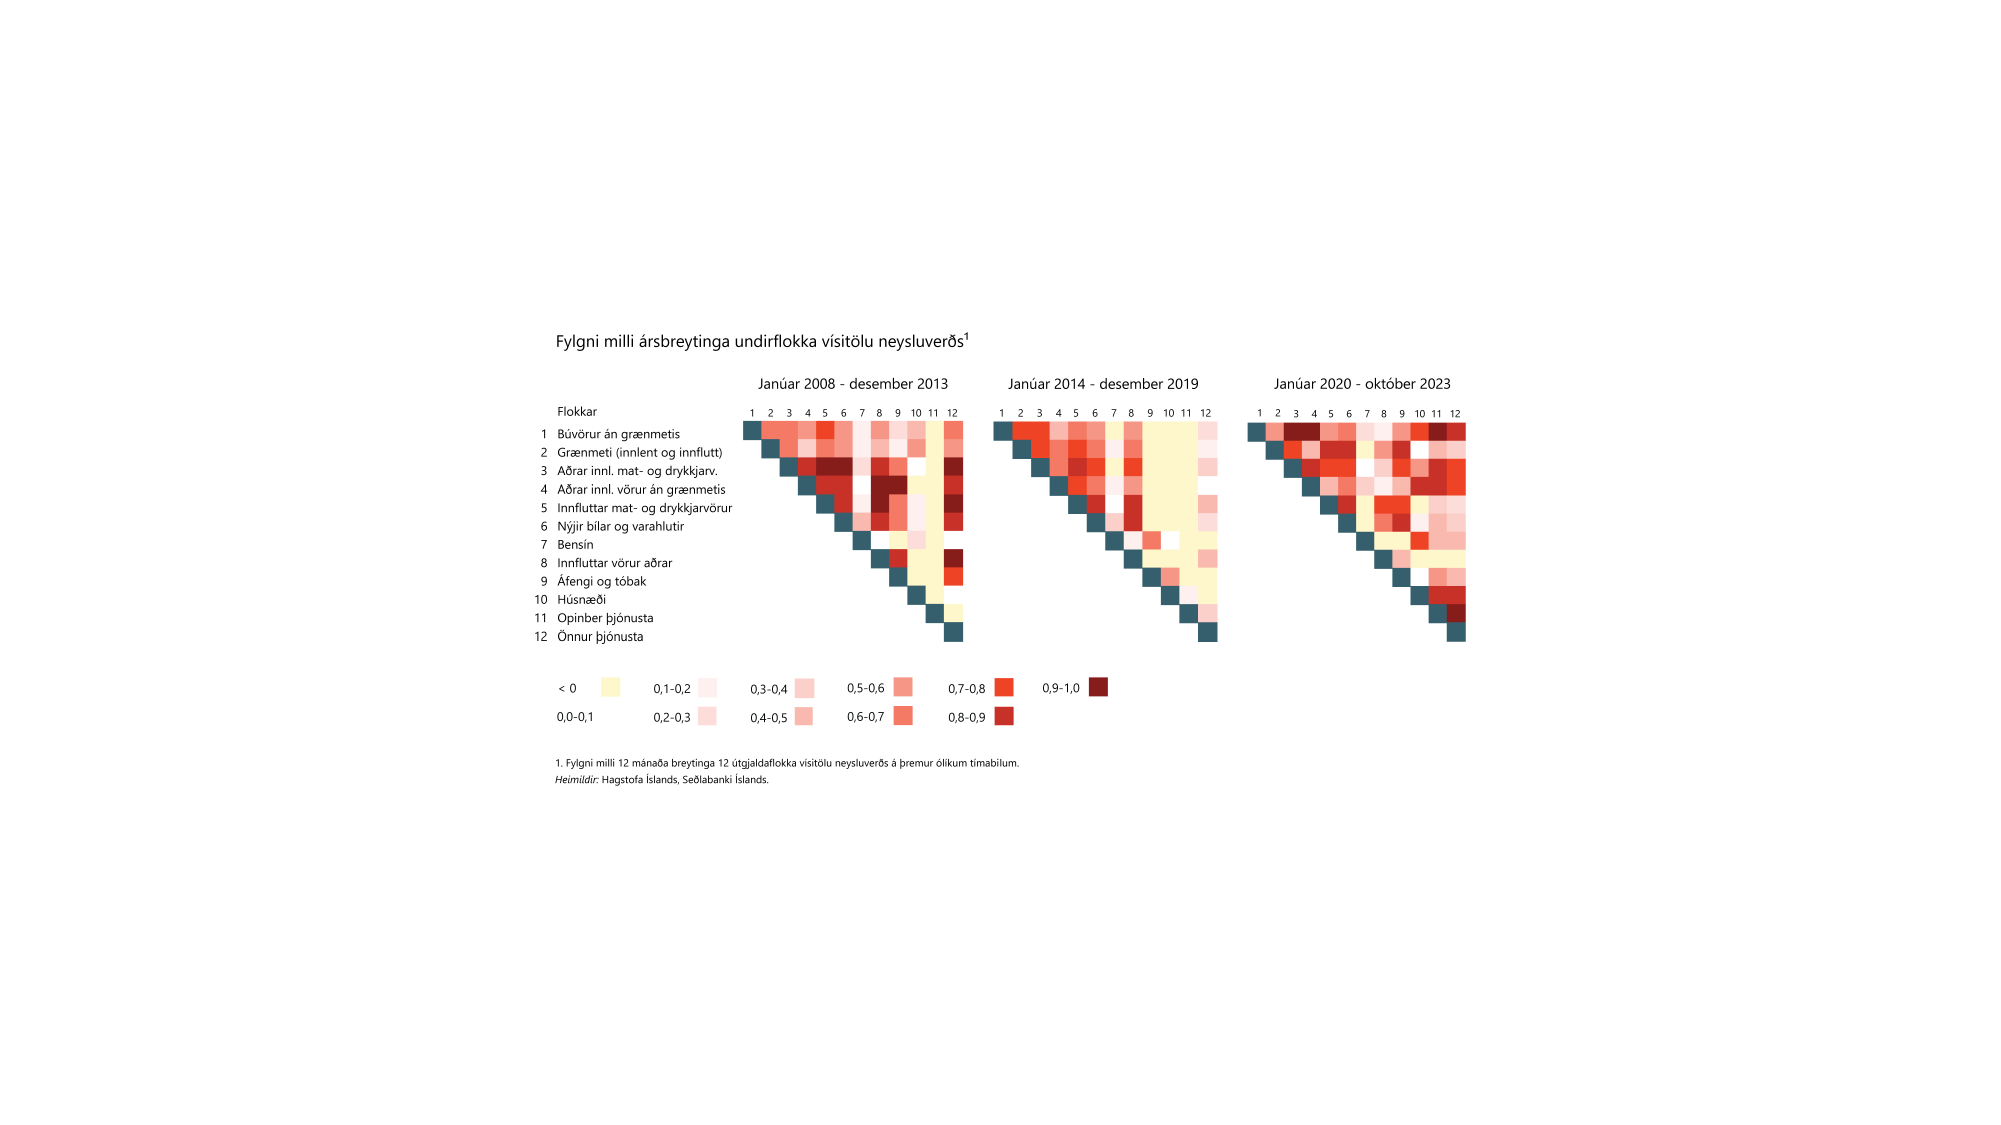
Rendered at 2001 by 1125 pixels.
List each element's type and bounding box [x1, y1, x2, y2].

picture [533, 332, 1466, 793]
